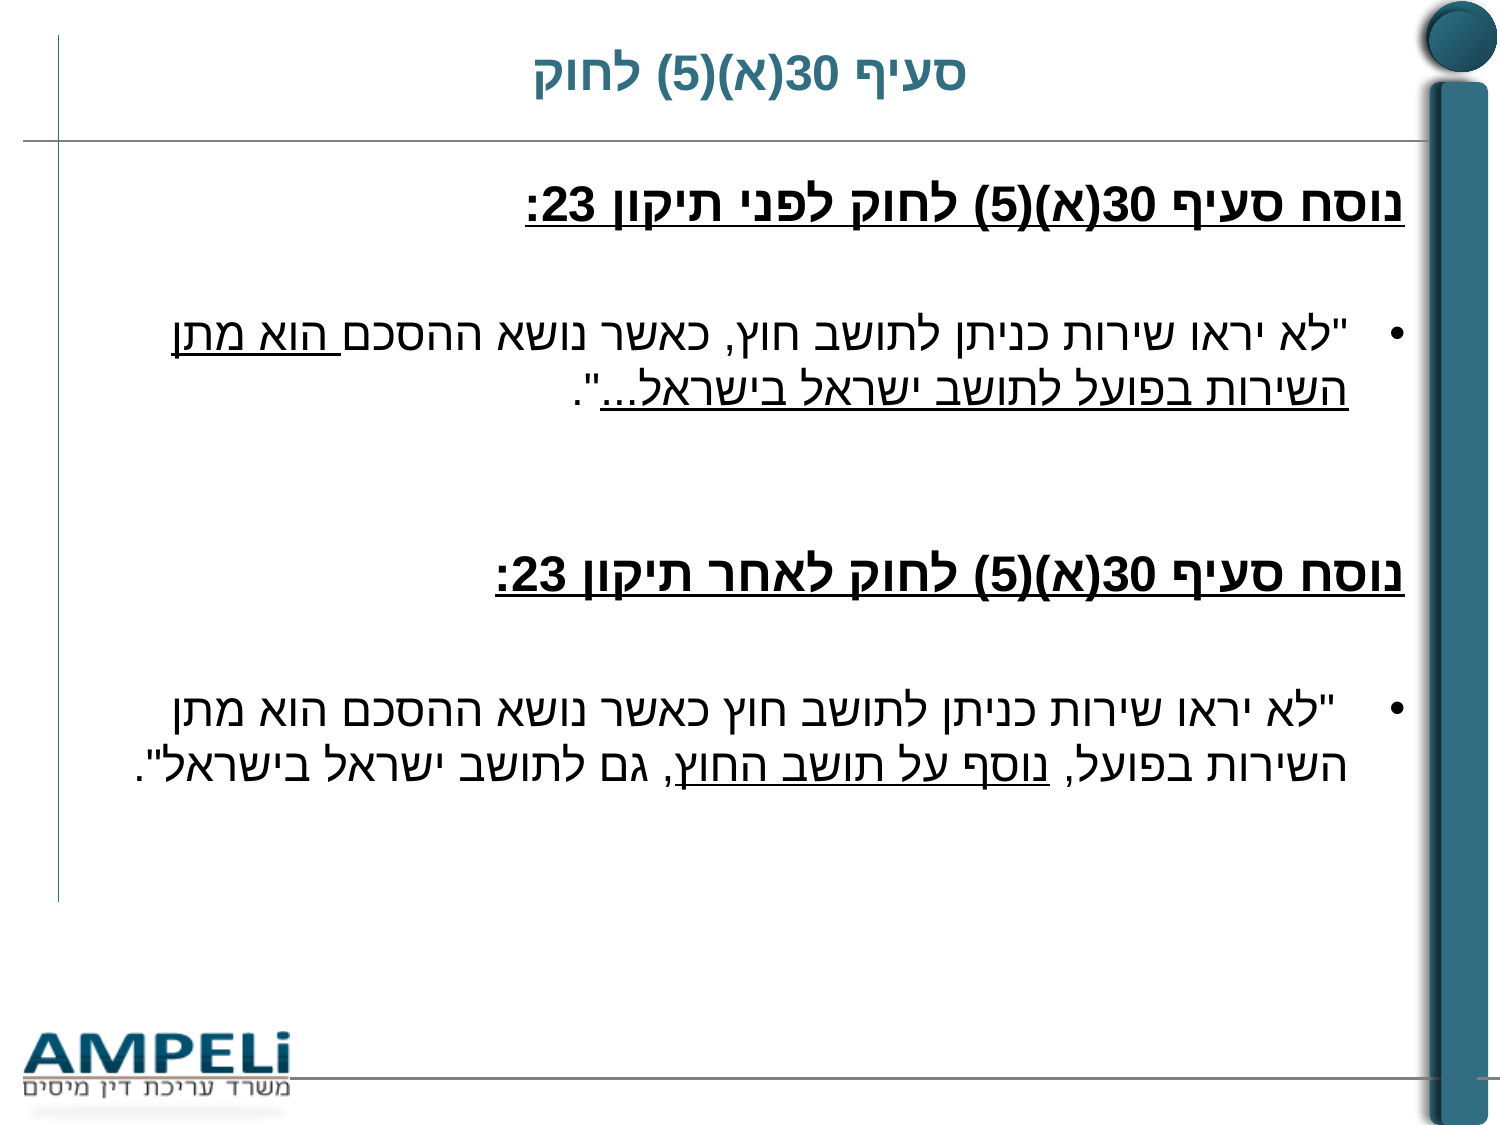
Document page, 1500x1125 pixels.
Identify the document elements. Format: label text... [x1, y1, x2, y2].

list נוסח סעיף 30(א)(5) לחוק לפני תיקון 23: "לא יראו שירות כניתן לתושב חוץ, כאשר נושא ההסכם הוא מתן השירות בפועל לתושב ישראל בישראל...". נוסח סעיף 30(א)(5) לחוק לאחר תיקון 23: "לא יראו שירות כניתן לתושב חוץ כאשר נושא ההסכם הוא מתן השירות בפועל, נוסף על תושב החוץ, גם לתושב ישראל בישראל". [70, 164, 1421, 985]
title סעיף 30(א)(5) לחוק [75, 0, 1425, 141]
picture [23, 1031, 290, 1125]
